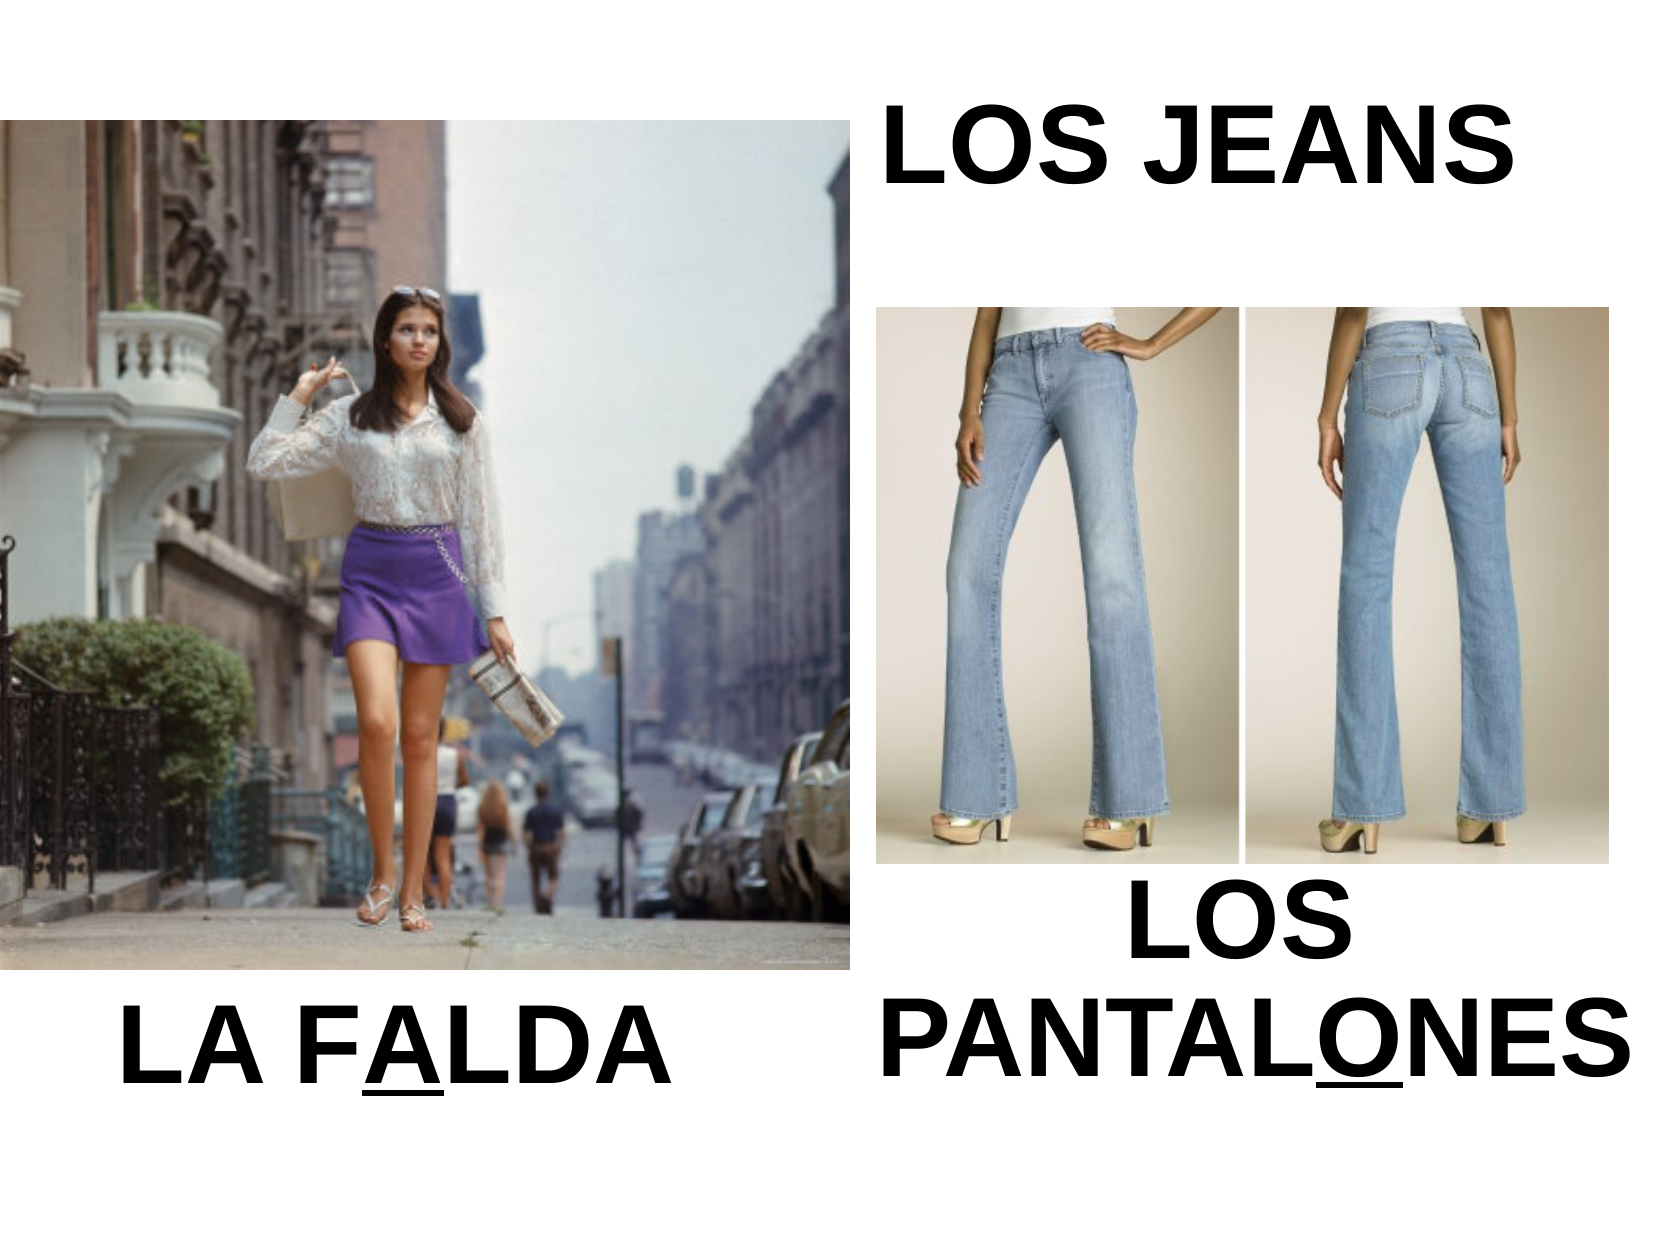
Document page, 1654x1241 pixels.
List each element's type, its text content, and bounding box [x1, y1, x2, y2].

picture [876, 307, 1609, 865]
text_box Los jeans [865, 82, 1533, 215]
text_box Los pantalones [861, 857, 1650, 1107]
picture [0, 119, 851, 971]
text_box La falda [101, 982, 690, 1115]
